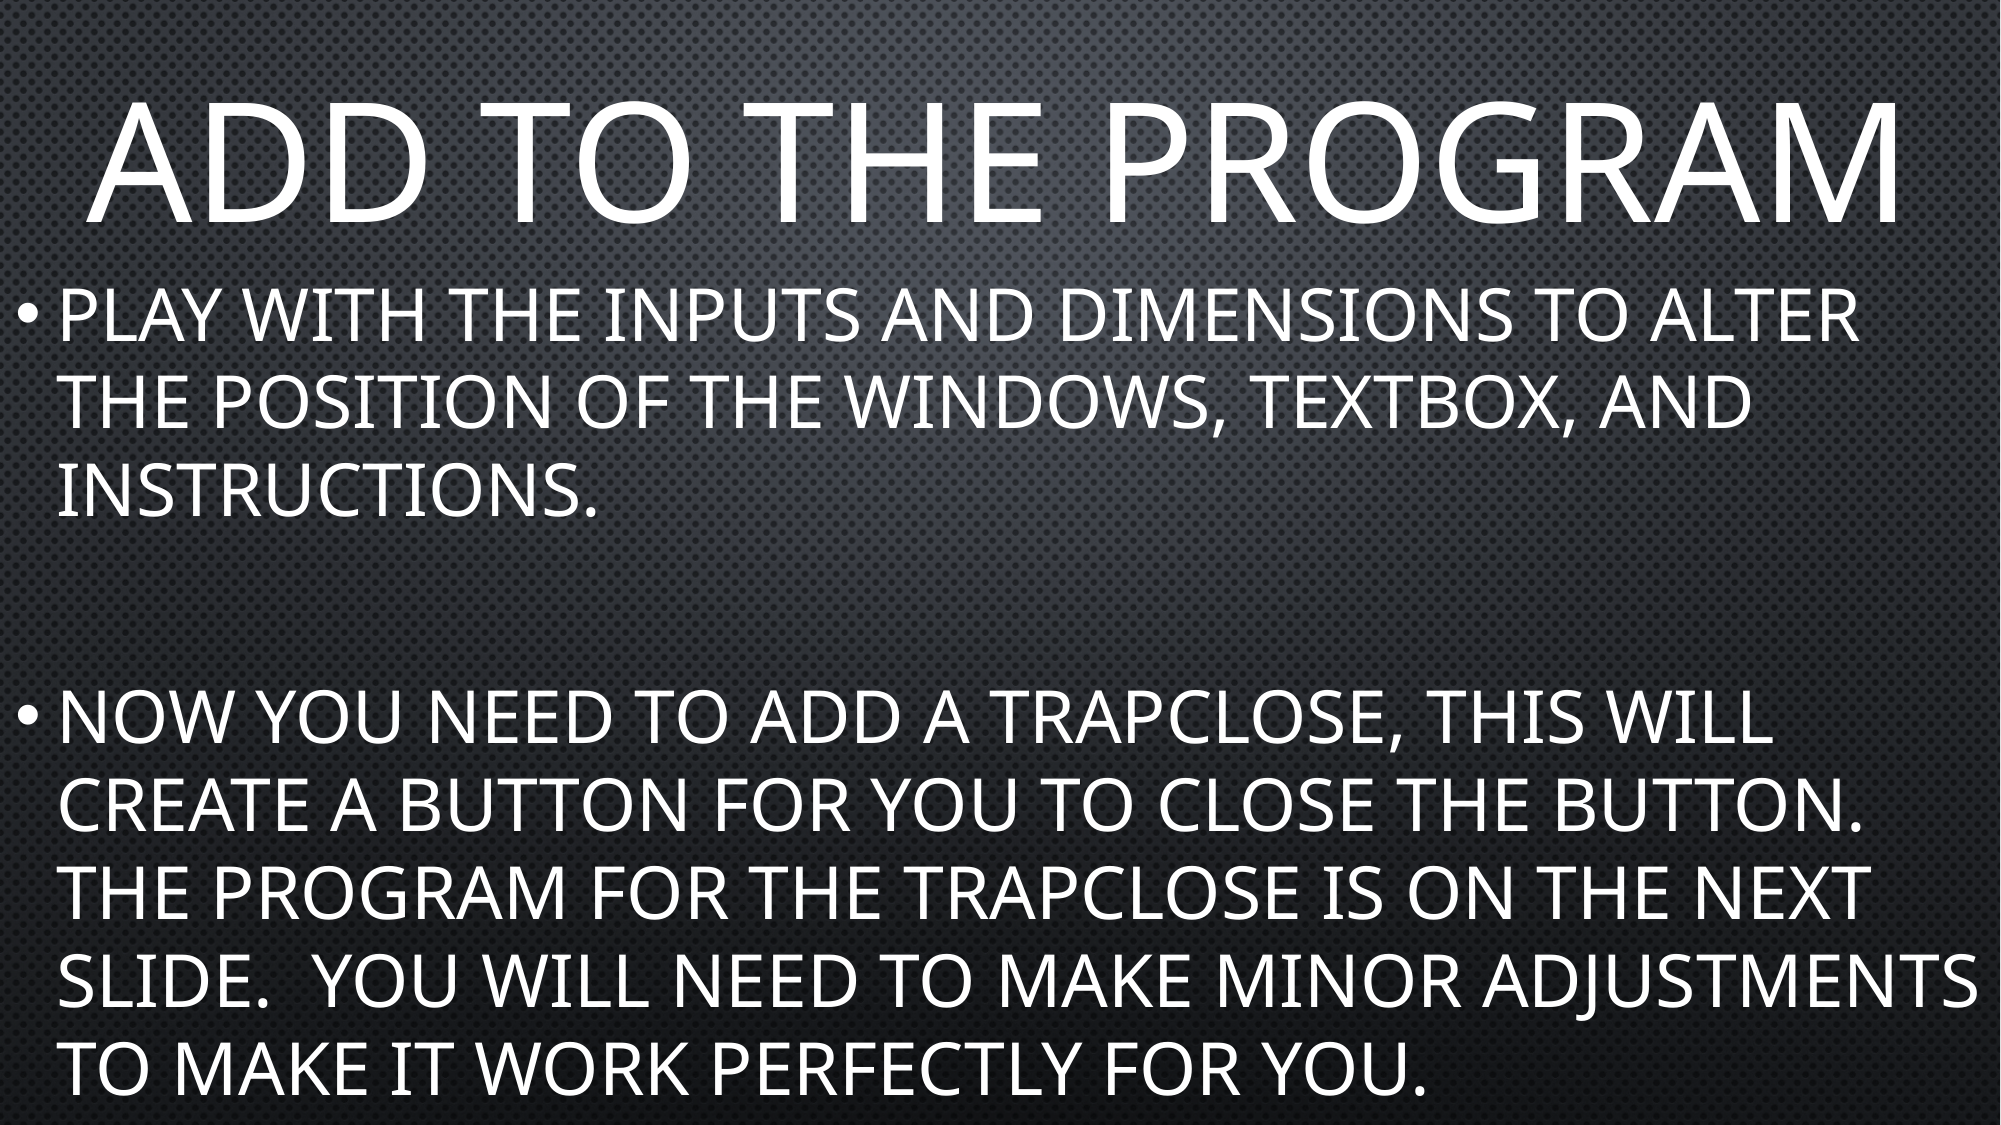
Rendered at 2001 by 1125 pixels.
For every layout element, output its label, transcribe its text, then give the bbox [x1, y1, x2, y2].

list Play with the inputs and dimensions to alter the position of the windows, textbox, and instructions. Now you need to add a trapclose, this will create a button for you to close the button. The program for the trapclose is on the next slide. You will need to make minor adjustments to make it work perfectly for you. [0, 252, 2000, 1125]
title Add to the program [0, 0, 2000, 252]
